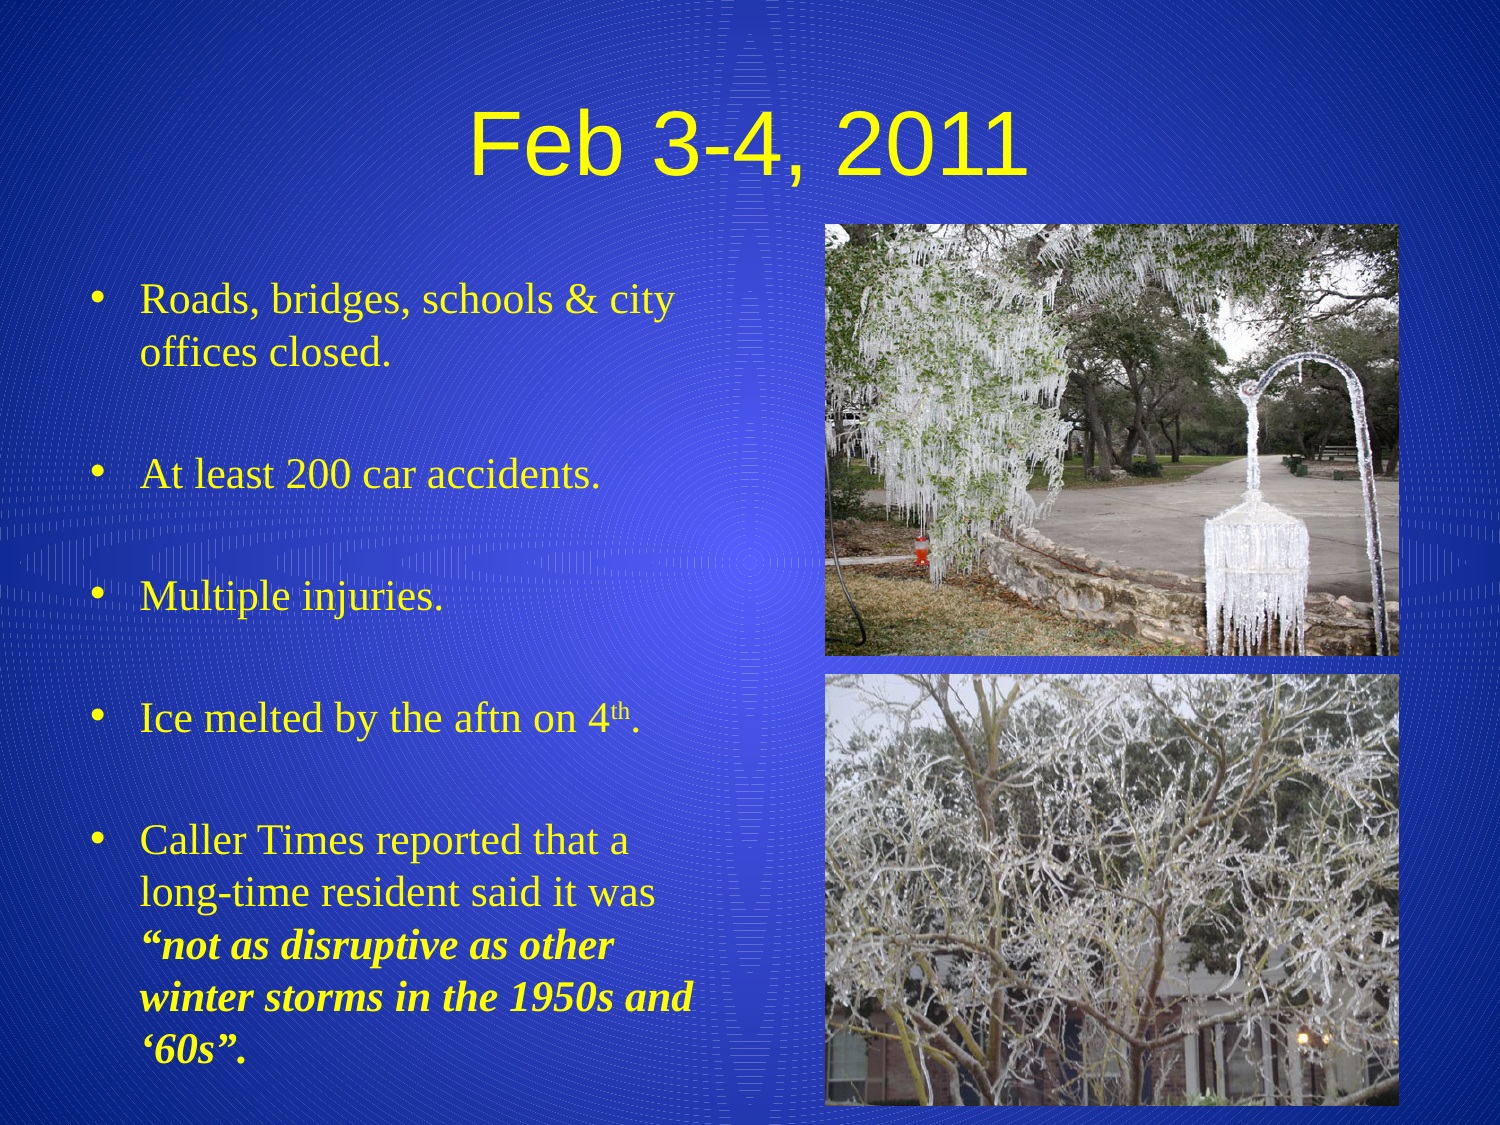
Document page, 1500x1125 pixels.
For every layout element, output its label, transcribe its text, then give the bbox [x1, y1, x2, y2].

title Feb 3-4, 2011 [75, 45, 1425, 233]
list Roads, bridges, schools & city offices closed. At least 200 car accidents. Multiple injuries. Ice melted by the aftn on 4th. Caller Times reported that a long-time resident said it was “not as disruptive as other winter storms in the 1950s and ‘60s”. [75, 262, 738, 1088]
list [824, 224, 1400, 656]
picture [824, 674, 1400, 1106]
